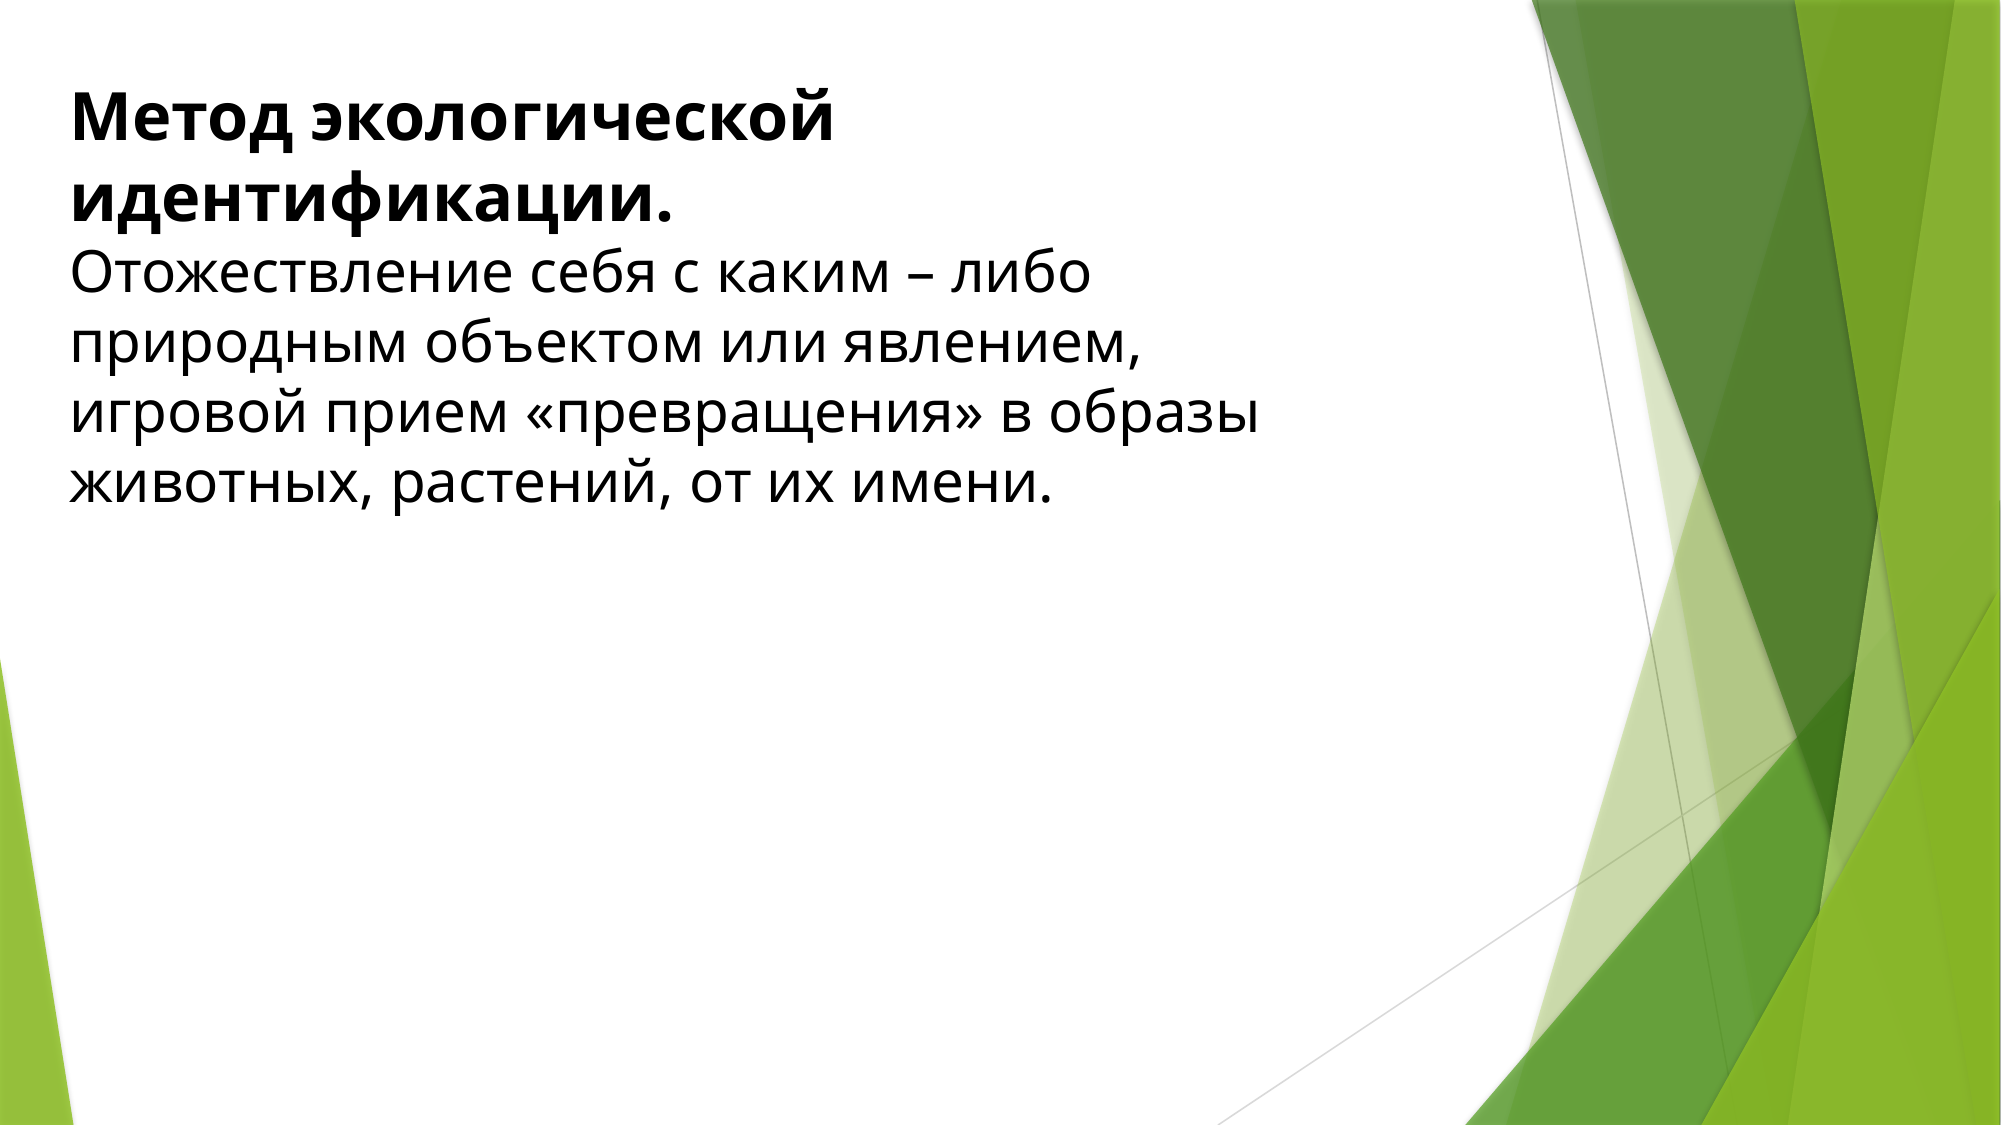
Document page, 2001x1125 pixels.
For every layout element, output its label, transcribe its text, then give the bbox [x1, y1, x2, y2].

title Метод экологической идентификации. Отожествление себя с каким – либо природным объектом или явлением, игровой прием «превращения» в образы животных, растений, от их имени. [54, 66, 1409, 1013]
